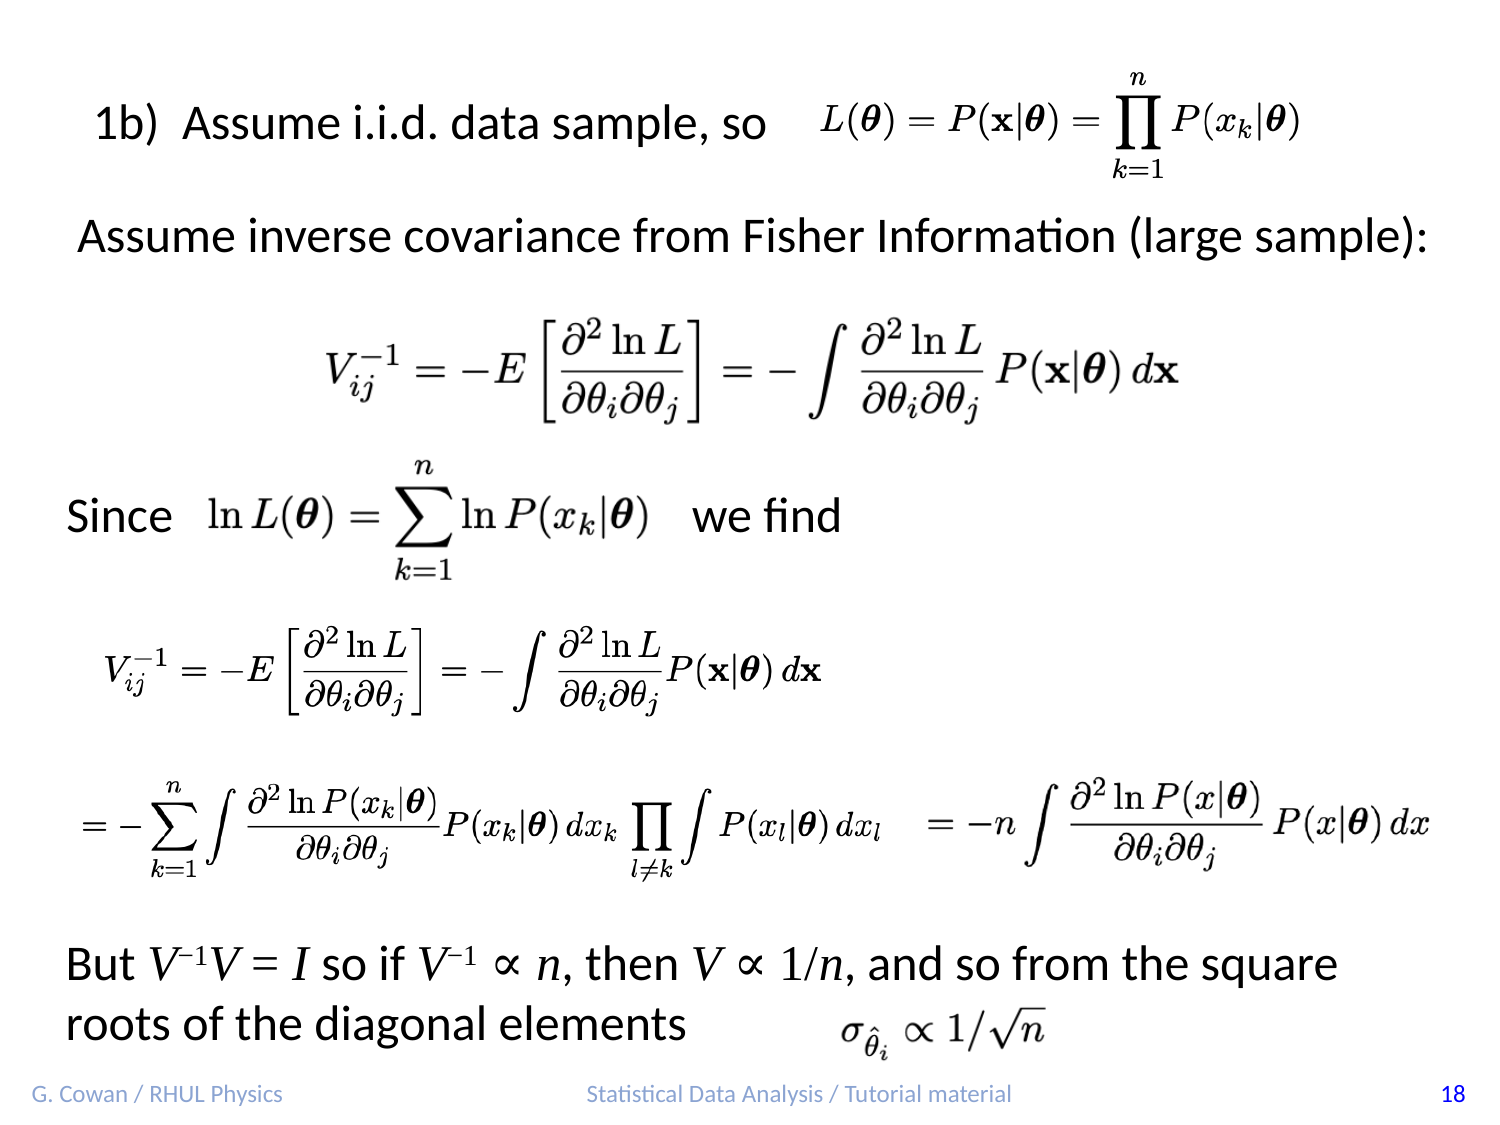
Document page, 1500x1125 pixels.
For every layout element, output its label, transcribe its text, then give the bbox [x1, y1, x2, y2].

slide_number 18 [1262, 1062, 1481, 1123]
picture [90, 599, 830, 731]
picture [796, 56, 1308, 194]
picture [923, 776, 1438, 884]
text_box 1b) Assume i.i.d. data sample, so [78, 82, 791, 157]
picture [311, 301, 1196, 438]
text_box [50, 450, 859, 593]
picture [74, 770, 905, 895]
picture [829, 990, 1074, 1077]
footer Statistical Data Analysis / Tutorial material [338, 1062, 1262, 1123]
text_box Assume inverse covariance from Fisher Information (large sample): [62, 194, 1446, 270]
slide_number G. Cowan / RHUL Physics [16, 1062, 338, 1123]
text_box But V−1V = I so if V−1 ∝ n, then V ∝ 1/n, and so from the square roots of the diagonal elements [50, 922, 1449, 1058]
